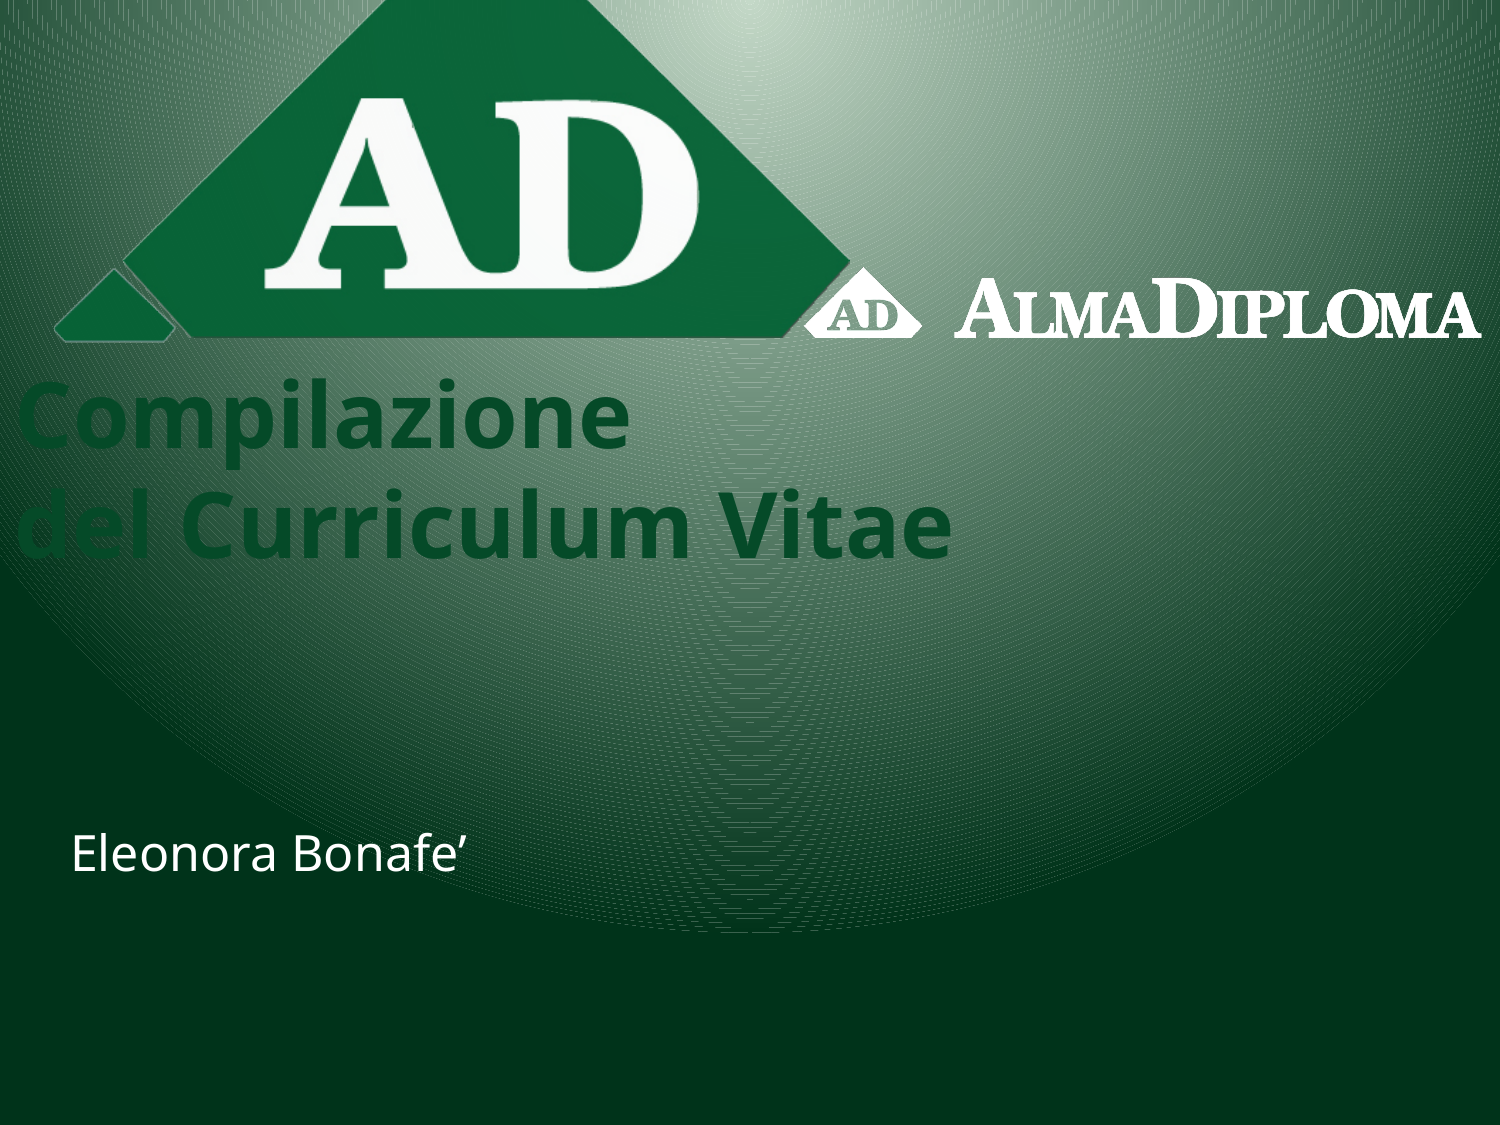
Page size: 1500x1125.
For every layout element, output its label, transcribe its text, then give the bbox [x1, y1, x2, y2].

subtitle Eleonora Bonafe’ [54, 743, 1115, 918]
title Compilazione del Curriculum Vitae [0, 349, 1500, 740]
picture [53, 0, 1482, 344]
